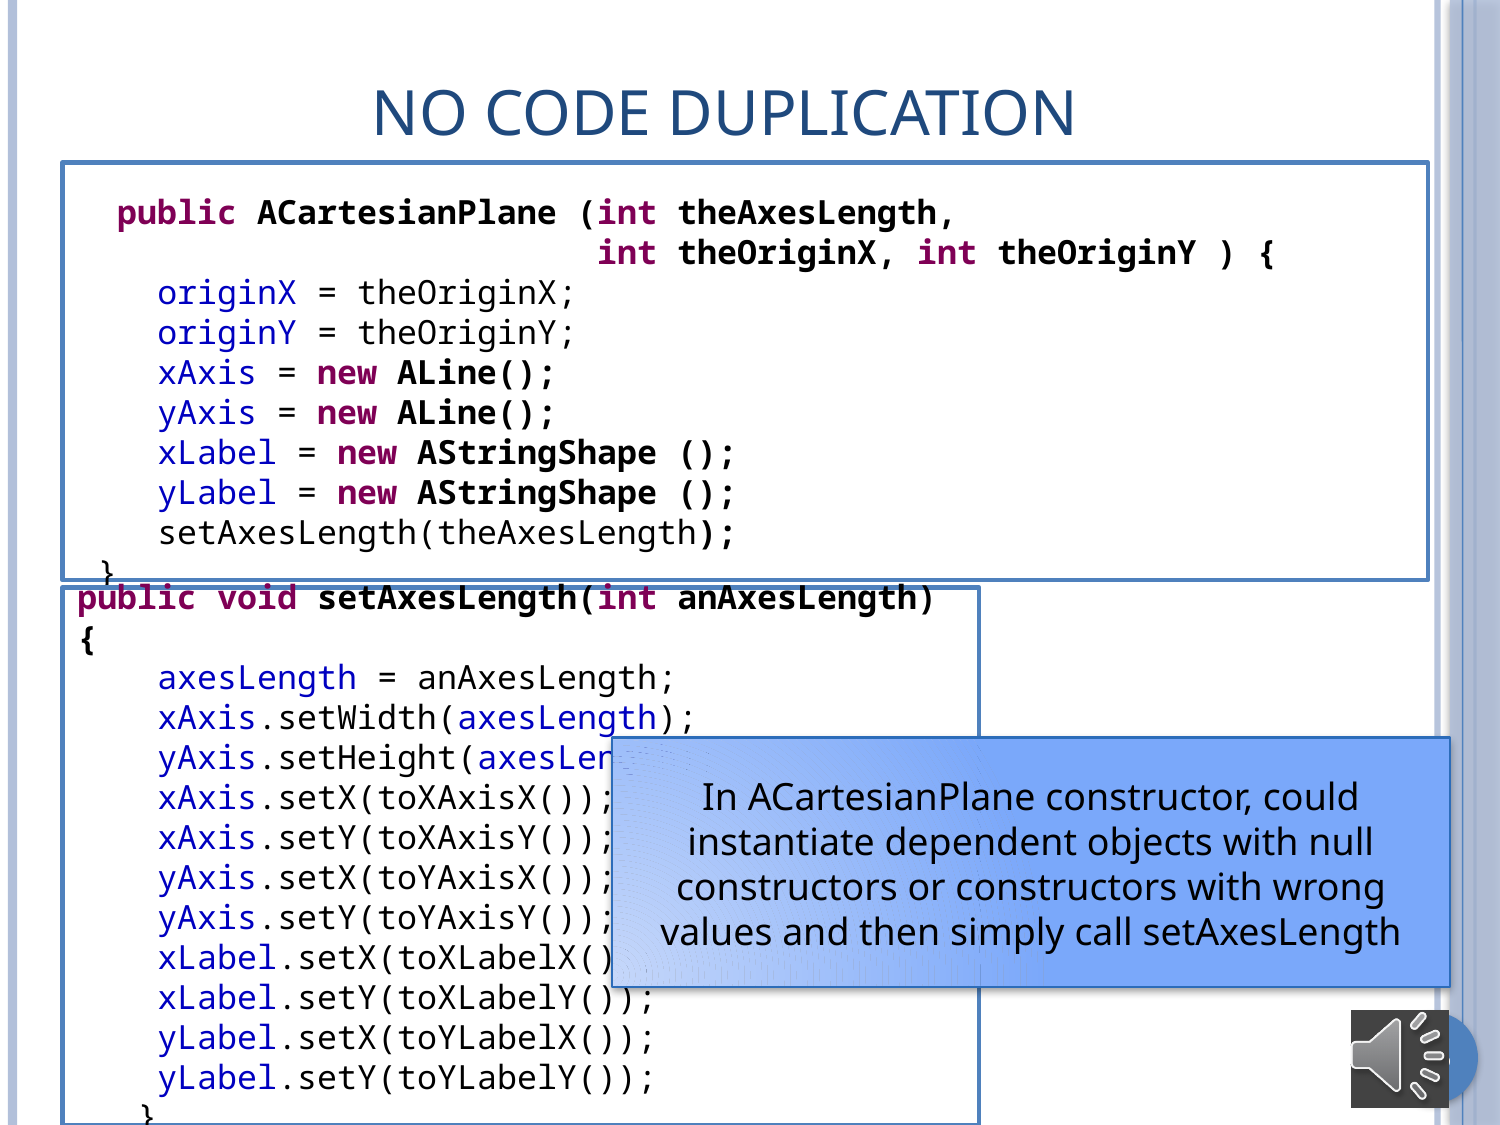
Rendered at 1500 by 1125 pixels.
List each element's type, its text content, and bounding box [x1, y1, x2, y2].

text_box public void setAxesLength(int anAxesLength) { axesLength = anAxesLength; xAxis.setWidth(axesLength); yAxis.setHeight(axesLength); xAxis.setX(toXAxisX()); xAxis.setY(toXAxisY()); yAxis.setX(toYAxisX()); yAxis.setY(toYAxisY()); xLabel.setX(toXLabelX()); xLabel.setY(toXLabelY()); yLabel.setX(toYLabelX()); yLabel.setY(toYLabelY()); } [60, 585, 981, 1125]
text_box public ACartesianPlane (int theAxesLength, int theOriginX, int theOriginY ) { originX = theOriginX; originY = theOriginY; xAxis = new ALine(); yAxis = new ALine(); xLabel = new AStringShape (); yLabel = new AStringShape (); setAxesLength(theAxesLength); } [60, 160, 1430, 582]
title No Code Duplication [75, 45, 1375, 160]
picture [1349, 1008, 1451, 1110]
text_box In ACartesianPlane constructor, could instantiate dependent objects with null constructors or constructors with wrong values and then simply call setAxesLength [611, 736, 1451, 988]
